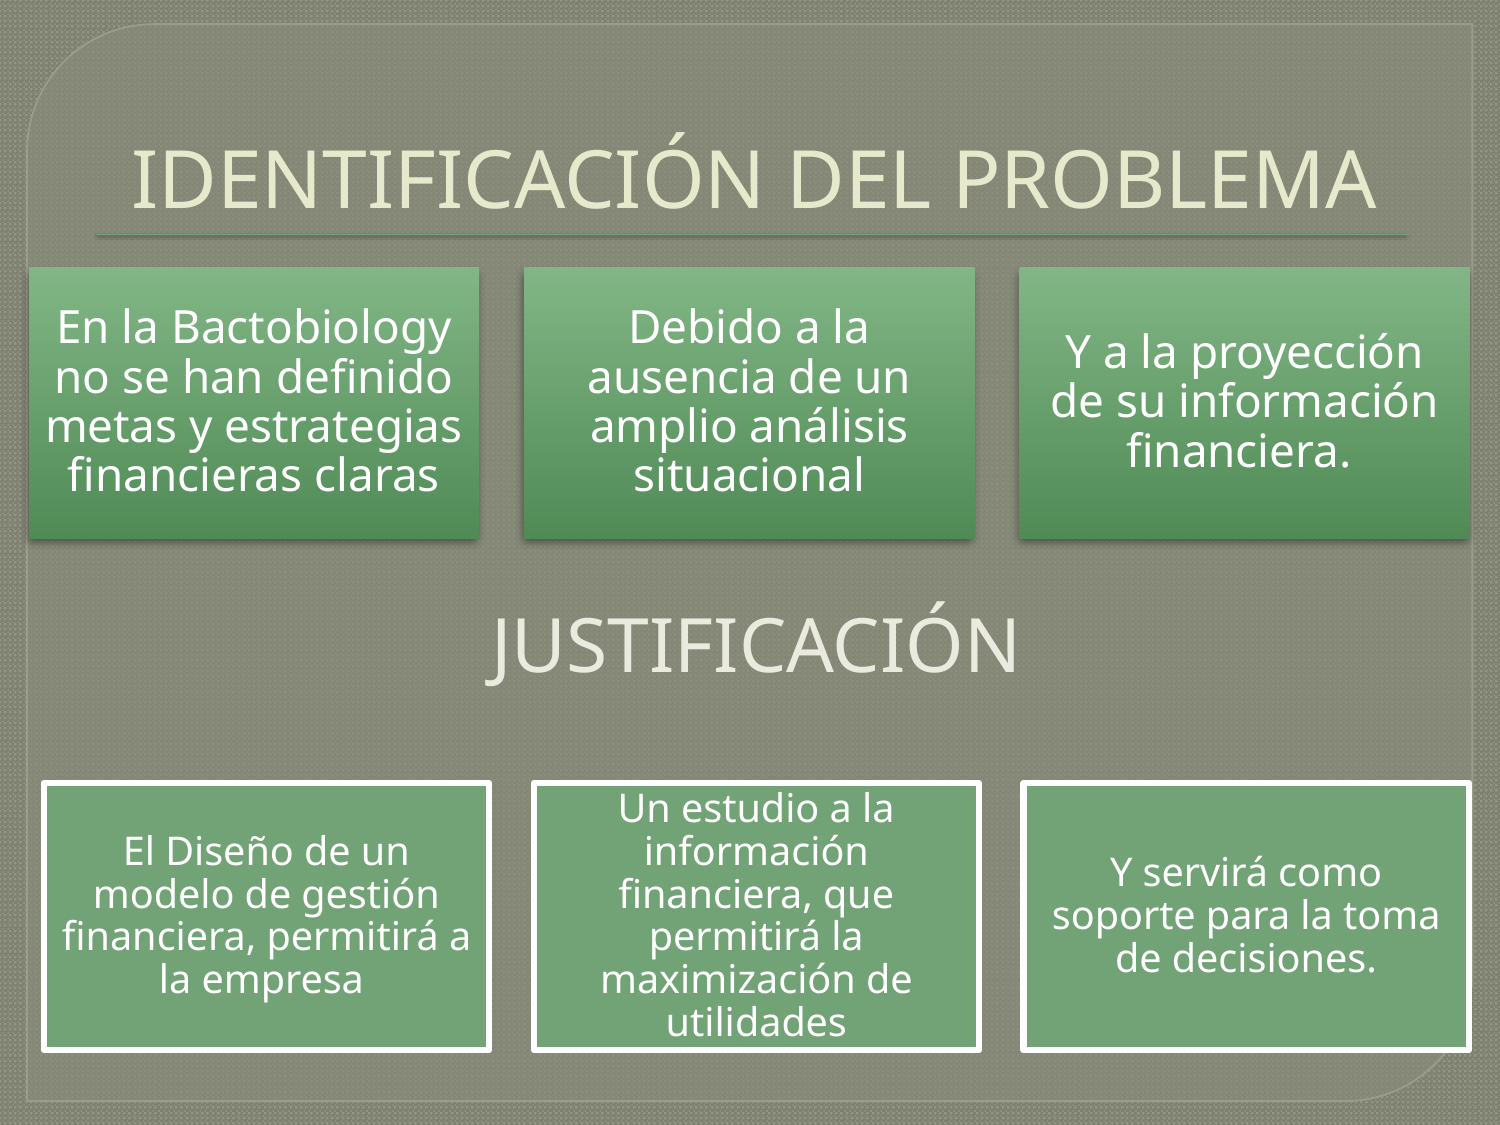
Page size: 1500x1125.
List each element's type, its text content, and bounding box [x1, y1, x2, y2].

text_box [43, 763, 1470, 1071]
title IDENTIFICACIÓN DEL PROBLEMA [75, 54, 1425, 232]
text_box Justificación [43, 574, 1469, 712]
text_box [28, 266, 1471, 540]
